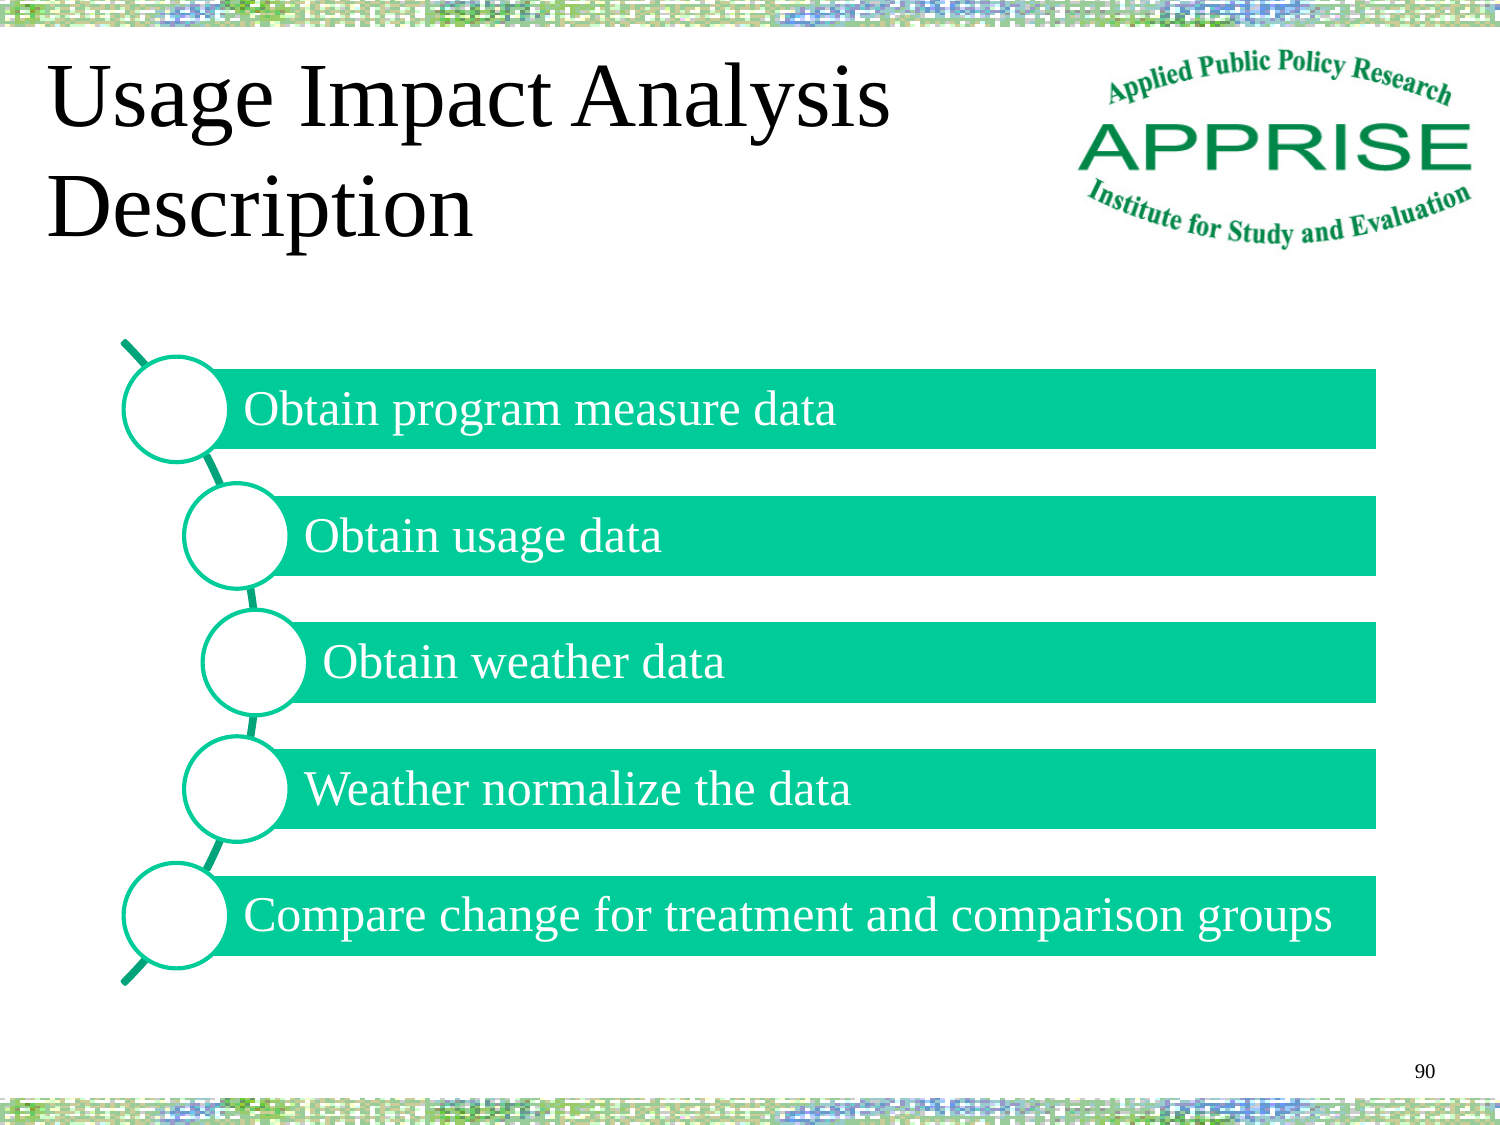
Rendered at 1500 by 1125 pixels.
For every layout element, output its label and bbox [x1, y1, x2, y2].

title [31, 51, 1049, 239]
text_box [112, 324, 1388, 1001]
picture [0, 1098, 1500, 1125]
text_box [1399, 1050, 1463, 1090]
picture [0, 0, 1500, 276]
